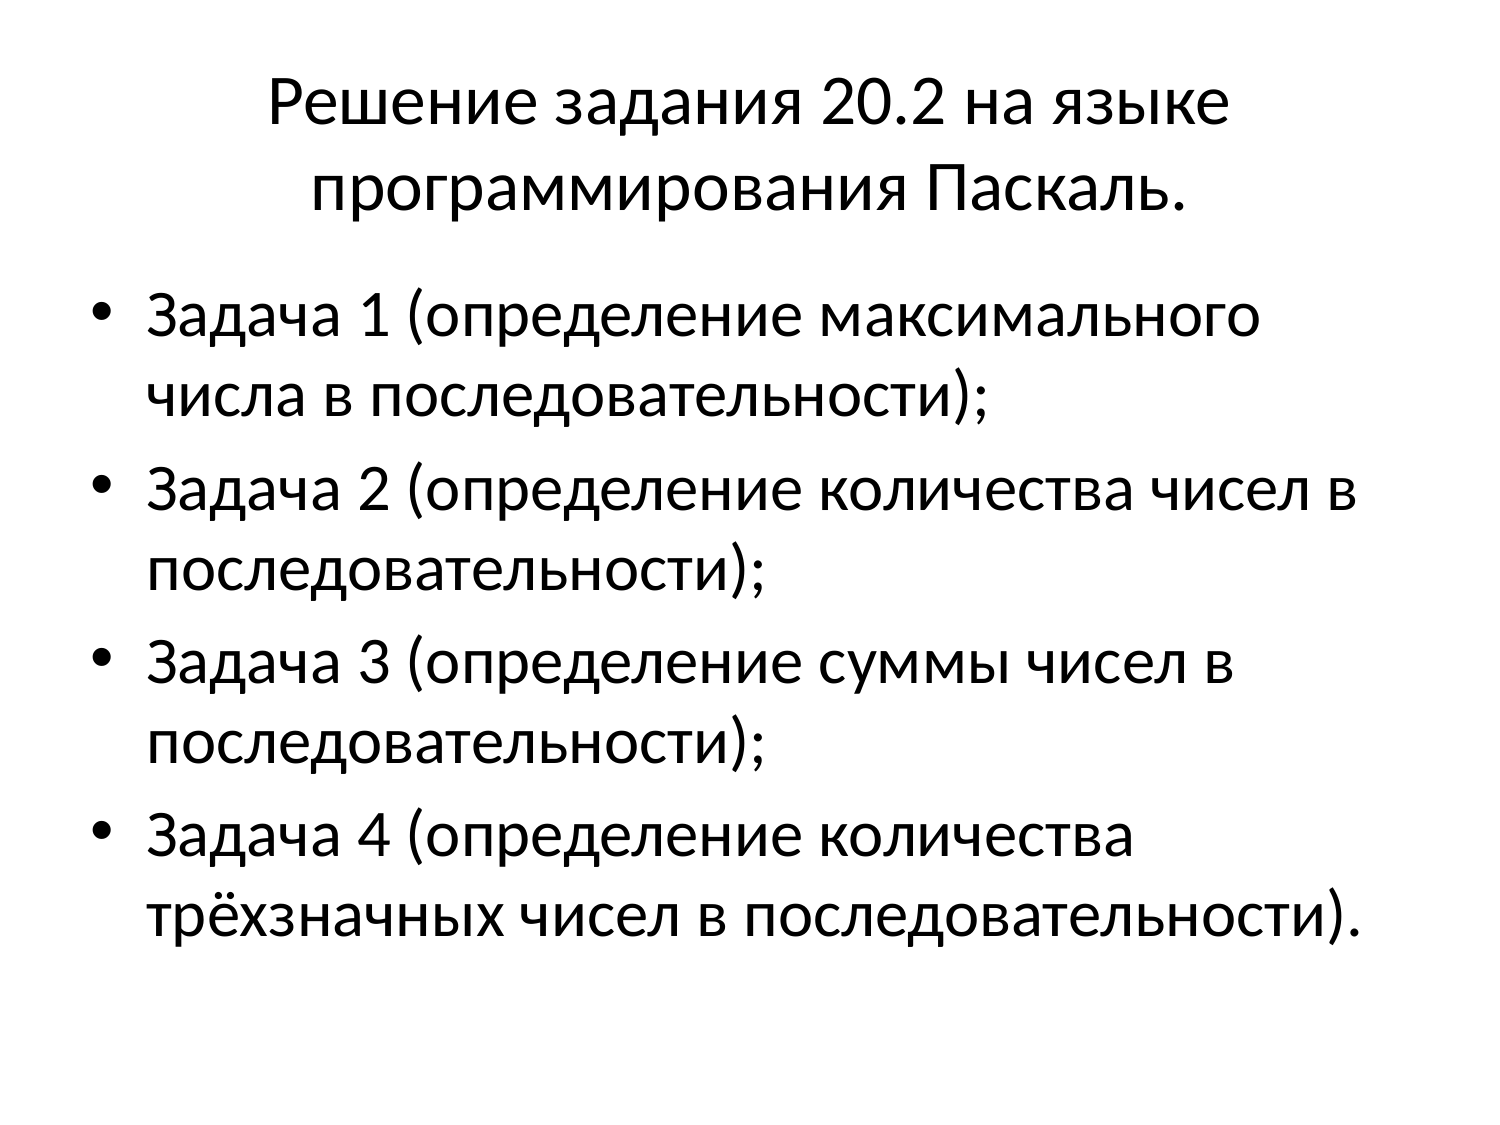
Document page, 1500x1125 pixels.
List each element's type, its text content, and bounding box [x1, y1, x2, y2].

title Решение задания 20.2 на языке программирования Паскаль. [75, 45, 1425, 233]
list Задача 1 (определение максимального числа в последовательности); Задача 2 (определение количества чисел в последовательности); Задача 3 (определение суммы чисел в последовательности); Задача 4 (определение количества трёхзначных чисел в последовательности). [75, 262, 1425, 1005]
